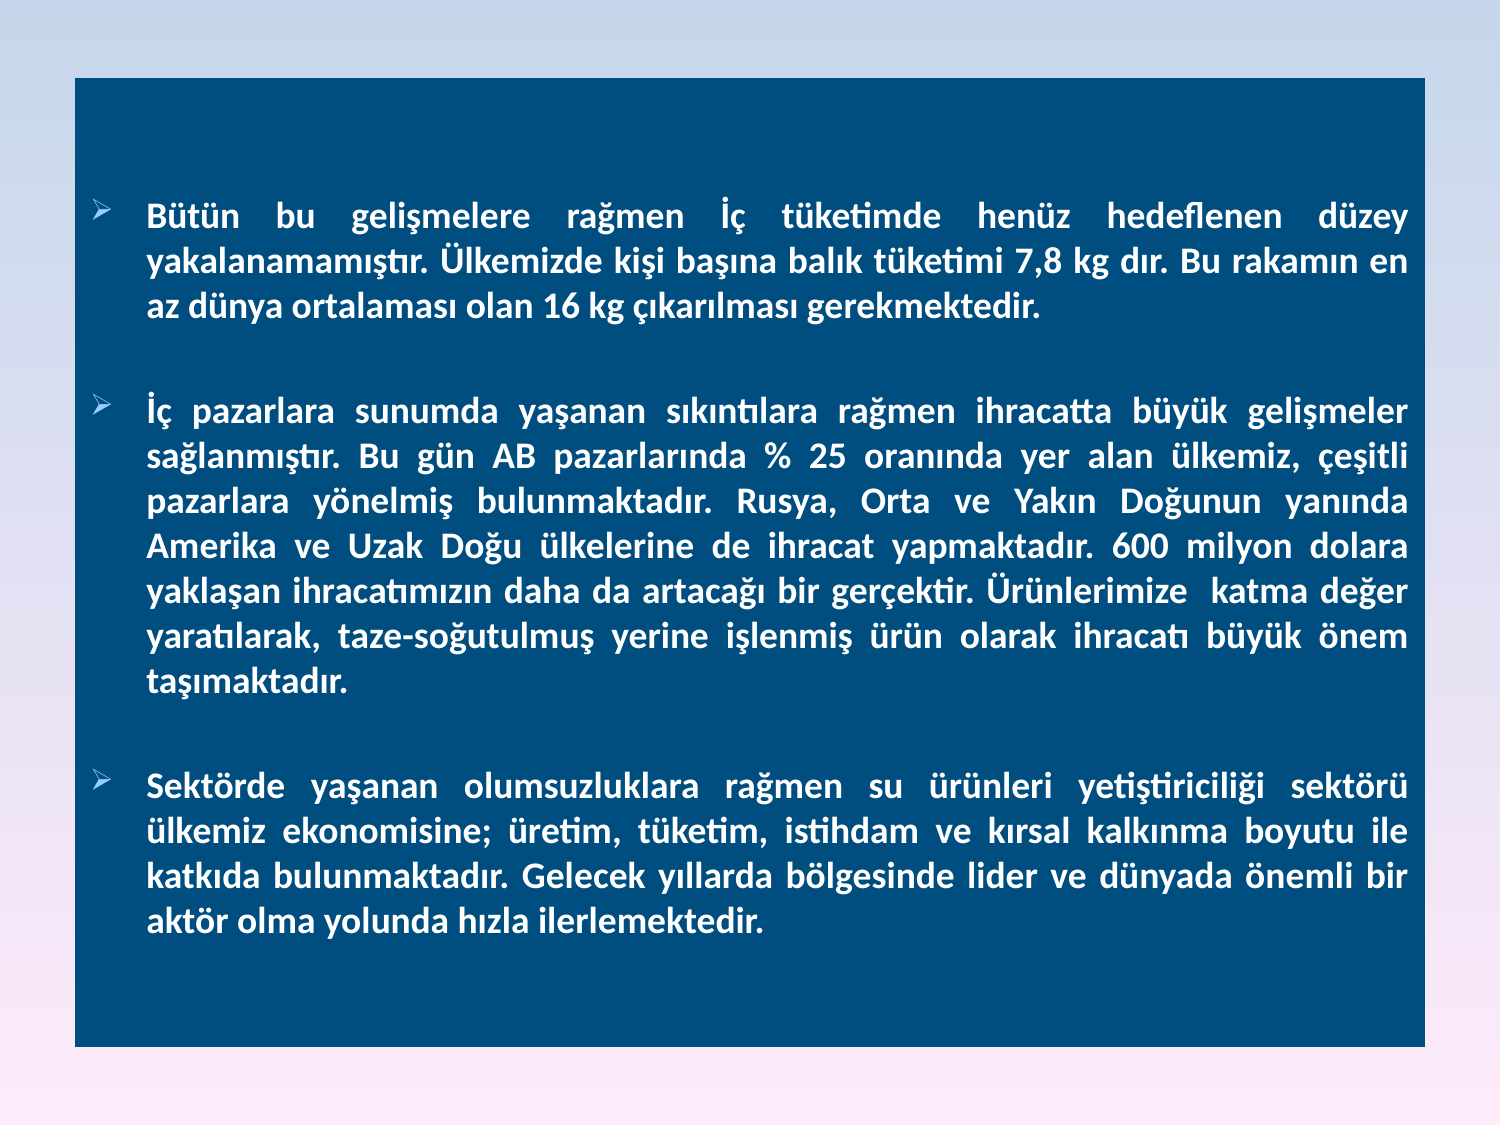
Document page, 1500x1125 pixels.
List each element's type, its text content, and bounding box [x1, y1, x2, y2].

list Bütün bu gelişmelere rağmen İç tüketimde henüz hedeflenen düzey yakalanamamıştır. Ülkemizde kişi başına balık tüketimi 7,8 kg dır. Bu rakamın en az dünya ortalaması olan 16 kg çıkarılması gerekmektedir. İç pazarlara sunumda yaşanan sıkıntılara rağmen ihracatta büyük gelişmeler sağlanmıştır. Bu gün AB pazarlarında % 25 oranında yer alan ülkemiz, çeşitli pazarlara yönelmiş bulunmaktadır. Rusya, Orta ve Yakın Doğunun yanında Amerika ve Uzak Doğu ülkelerine de ihracat yapmaktadır. 600 milyon dolara yaklaşan ihracatımızın daha da artacağı bir gerçektir. Ürünlerimize katma değer yaratılarak, taze-soğutulmuş yerine işlenmiş ürün olarak ihracatı büyük önem taşımaktadır. Sektörde yaşanan olumsuzluklara rağmen su ürünleri yetiştiriciliği sektörü ülkemiz ekonomisine; üretim, tüketim, istihdam ve kırsal kalkınma boyutu ile katkıda bulunmaktadır. Gelecek yıllarda bölgesinde lider ve dünyada önemli bir aktör olma yolunda hızla ilerlemektedir. [74, 77, 1426, 1048]
